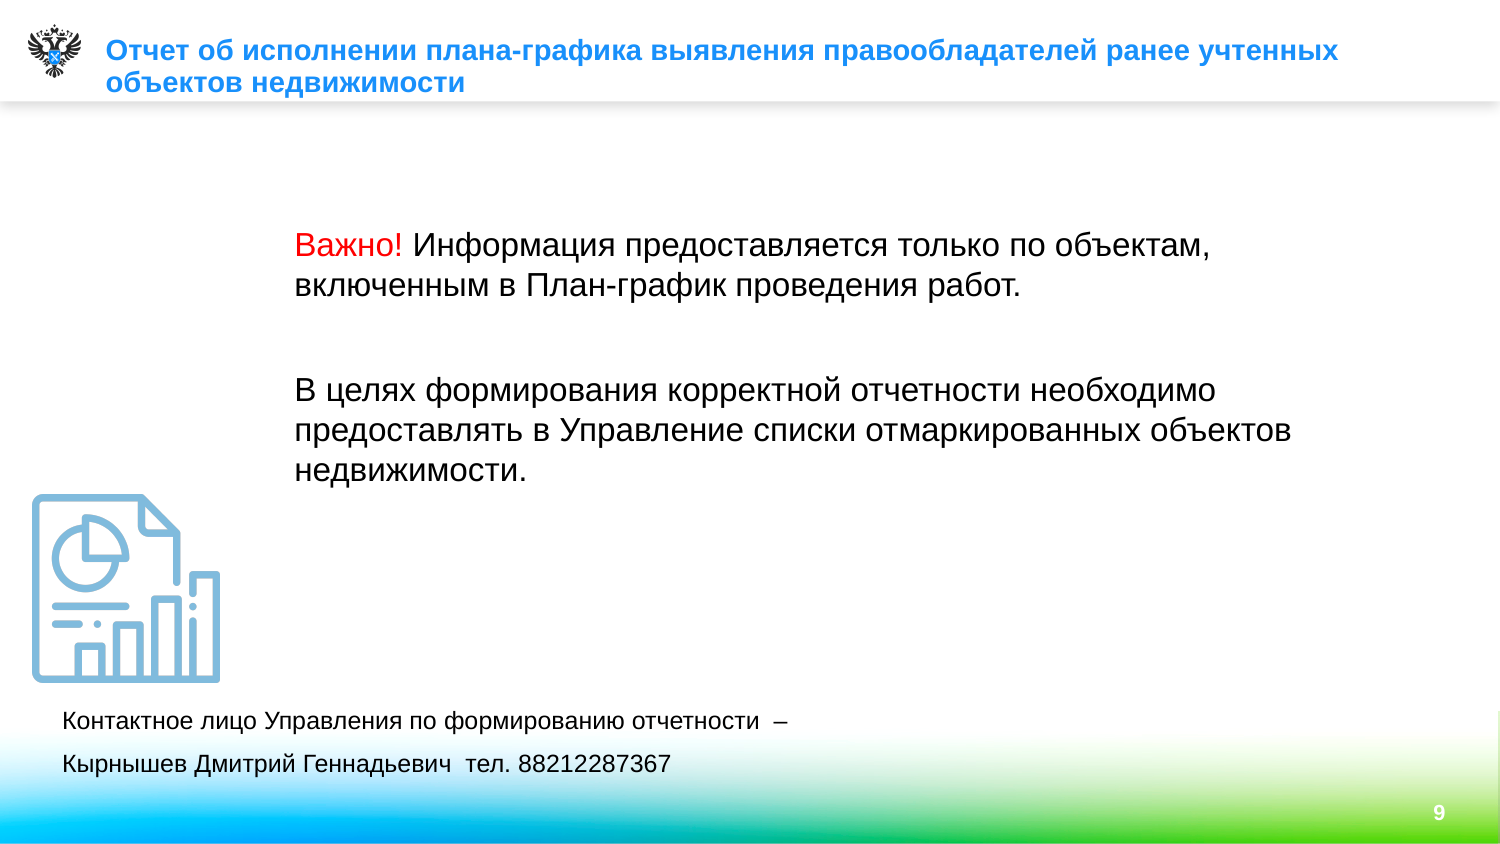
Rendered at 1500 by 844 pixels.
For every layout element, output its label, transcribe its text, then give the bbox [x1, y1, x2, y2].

text_box Контактное лицо Управления по формированию отчетности – Кырнышев Дмитрий Геннадьевич тел. 88212287367 [47, 697, 1128, 785]
picture [0, 710, 1500, 844]
picture [28, 24, 81, 78]
text_box Отчет об исполнении плана-графика выявления правообладателей ранее учтенных объектов недвижимости [90, 28, 1434, 114]
text_box Важно! Информация предоставляется только по объектам, включенным в План-график проведения работ. В целях формирования корректной отчетности необходимо предоставлять в Управление списки отмаркированных объектов недвижимости. [279, 216, 1390, 548]
slide_number 9 [1010, 782, 1461, 843]
picture [32, 494, 220, 683]
